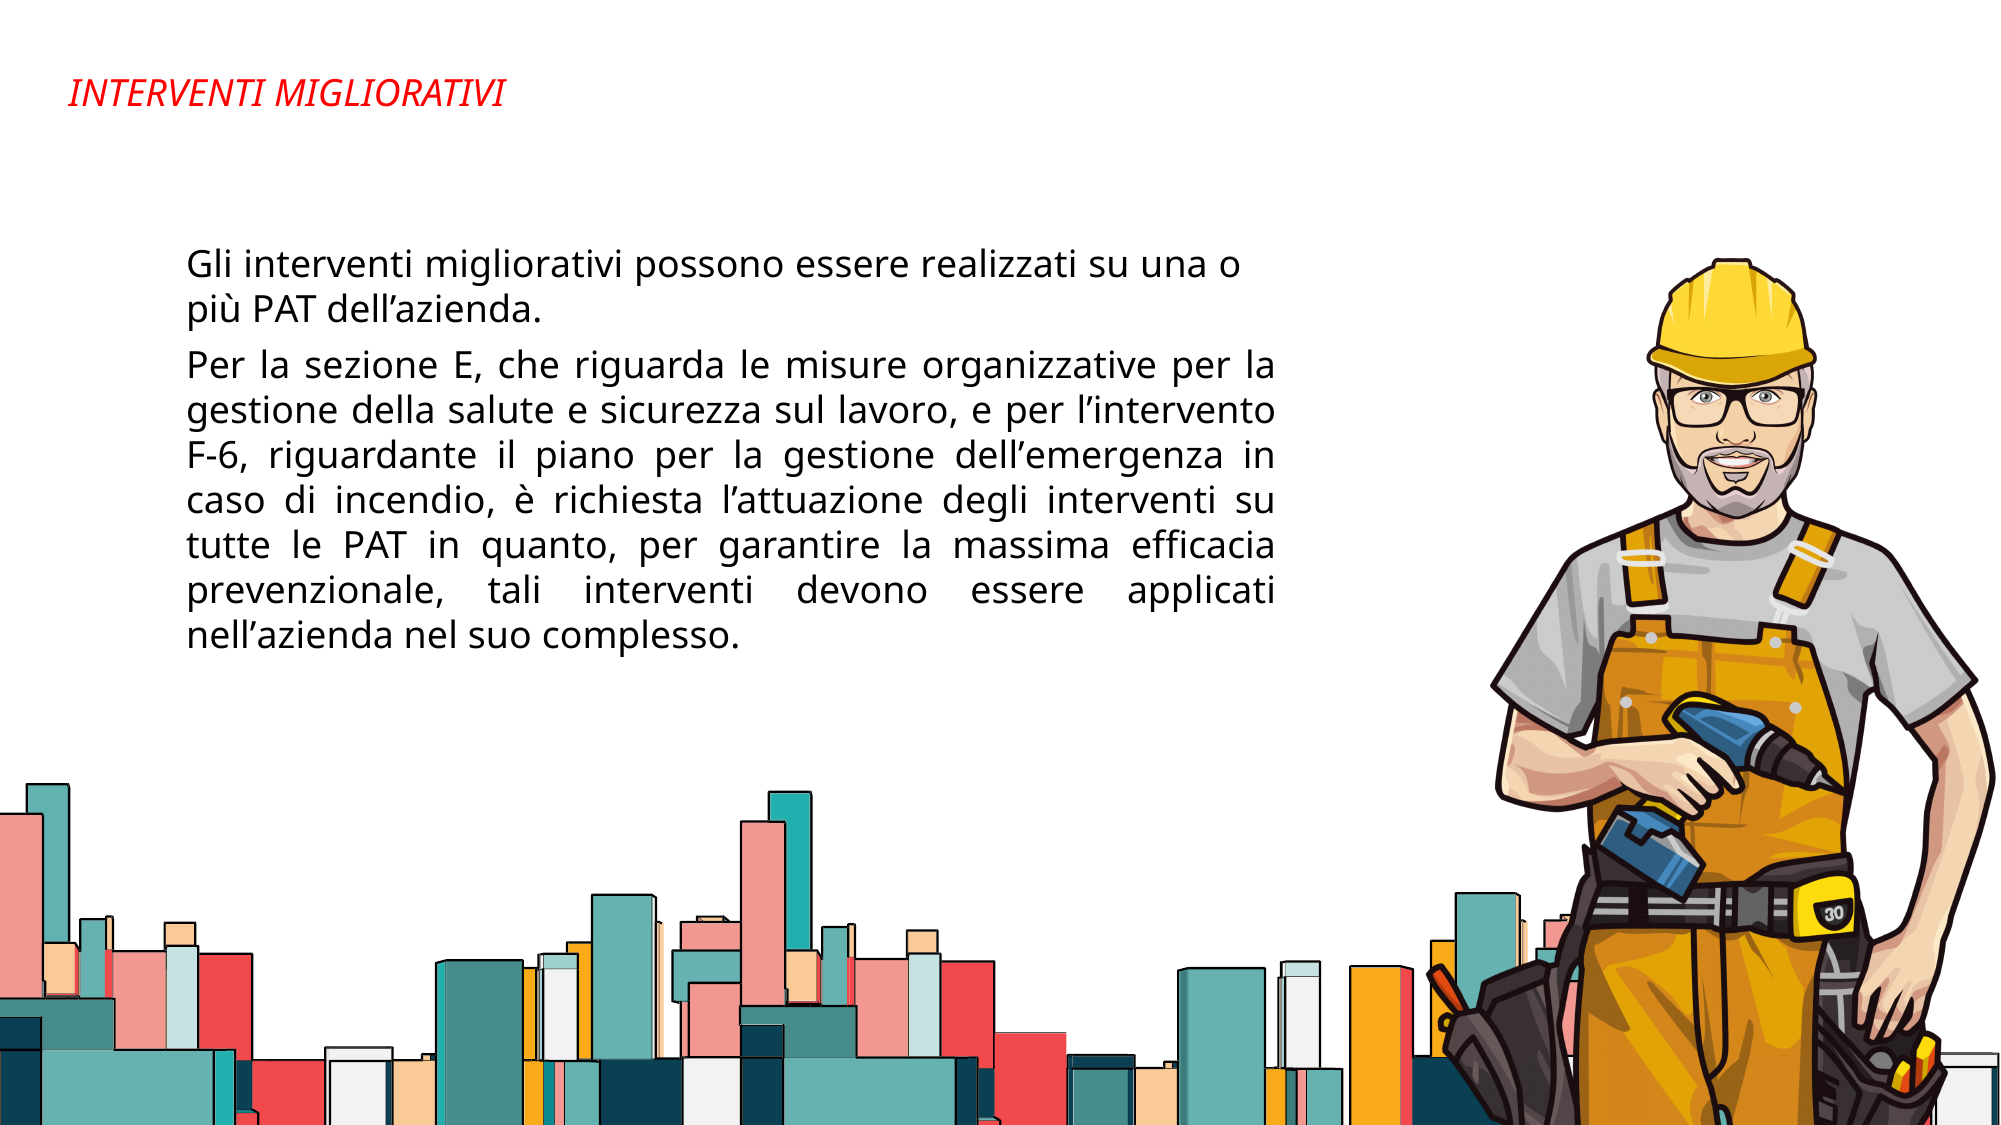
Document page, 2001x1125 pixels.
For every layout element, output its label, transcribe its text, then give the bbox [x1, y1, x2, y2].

picture [1149, 0, 2000, 1125]
text_box Gli interventi migliorativi possono essere realizzati su una o più PAT dell’azienda. Per la sezione E, che riguarda le misure organizzative per la gestione della salute e sicurezza sul lavoro, e per l’intervento F-6, riguardante il piano per la gestione dell’emergenza in caso di incendio, è richiesta l’attuazione degli interventi su tutte le PAT in quanto, per garantire la massima efficacia prevenzionale, tali interventi devono essere applicati nell’azienda nel suo complesso. [160, 232, 1149, 664]
text_box INTERVENTI MIGLIORATIVI [53, 61, 1149, 122]
